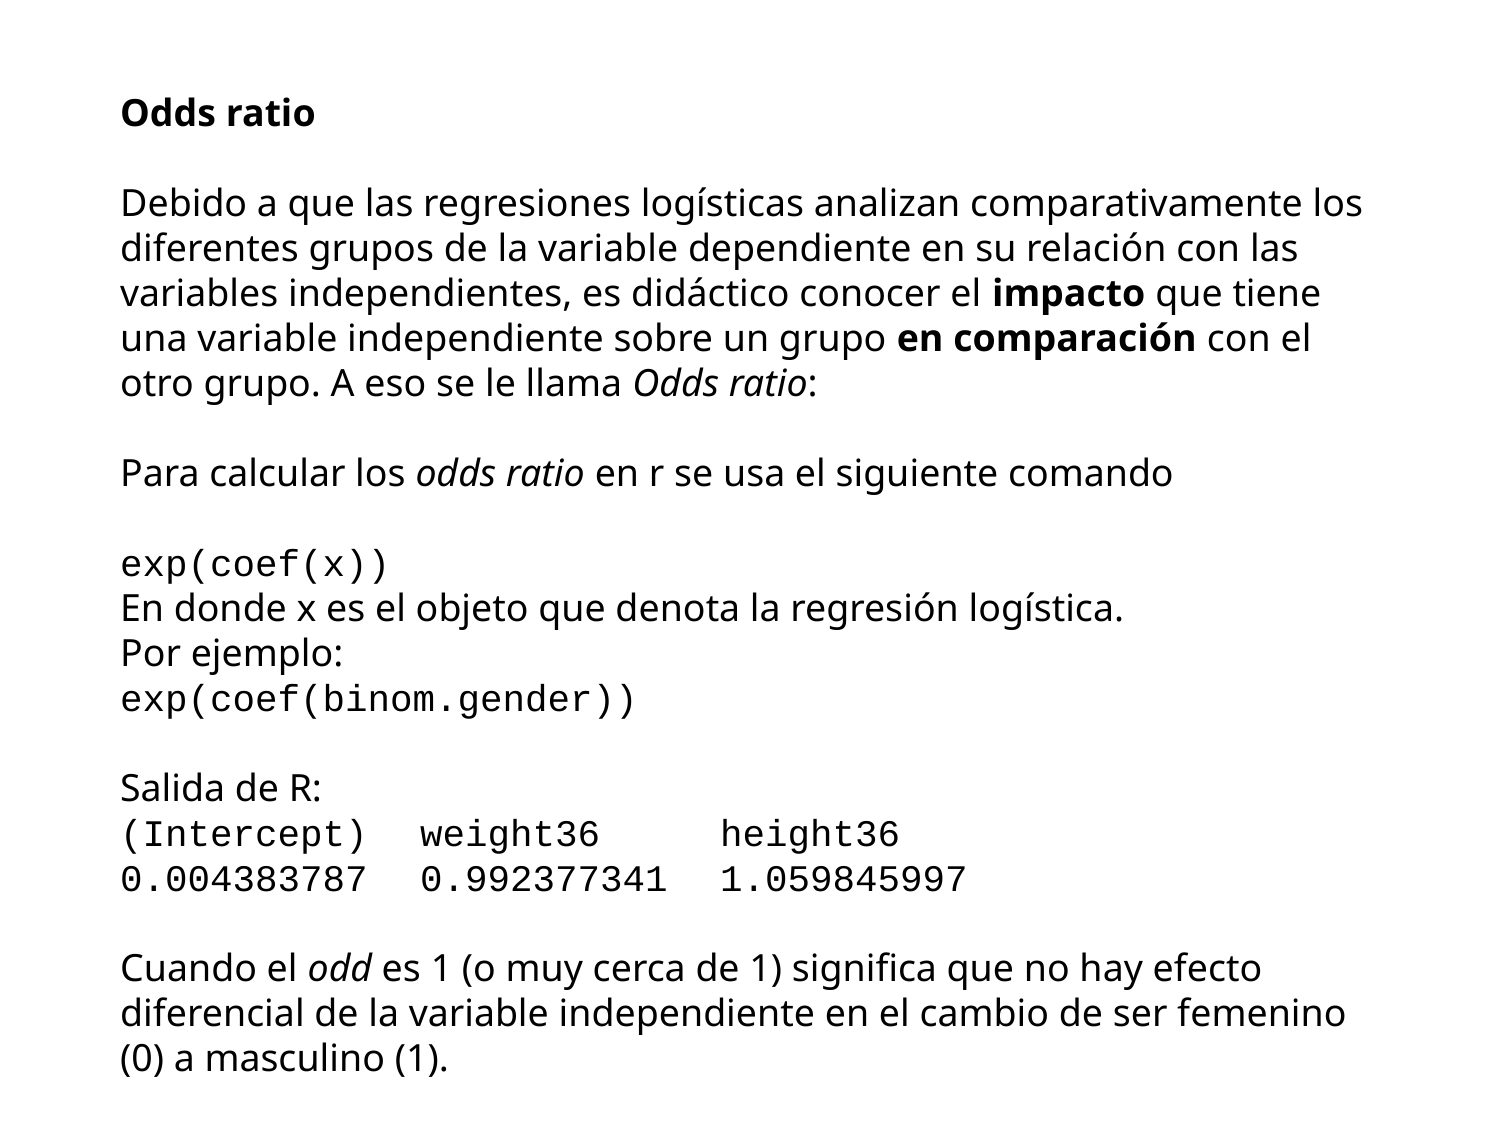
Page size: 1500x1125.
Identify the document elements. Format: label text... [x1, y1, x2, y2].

text_box Odds ratio Debido a que las regresiones logísticas analizan comparativamente los diferentes grupos de la variable dependiente en su relación con las variables independientes, es didáctico conocer el impacto que tiene una variable independiente sobre un grupo en comparación con el otro grupo. A eso se le llama Odds ratio: Para calcular los odds ratio en r se usa el siguiente comando exp(coef(x)) En donde x es el objeto que denota la regresión logística. Por ejemplo: exp(coef(binom.gender)) Salida de R: (Intercept) weight36 height36 0.004383787 0.992377341 1.059845997 Cuando el odd es 1 (o muy cerca de 1) significa que no hay efecto diferencial de la variable independiente en el cambio de ser femenino (0) a masculino (1). [105, 81, 1395, 1087]
